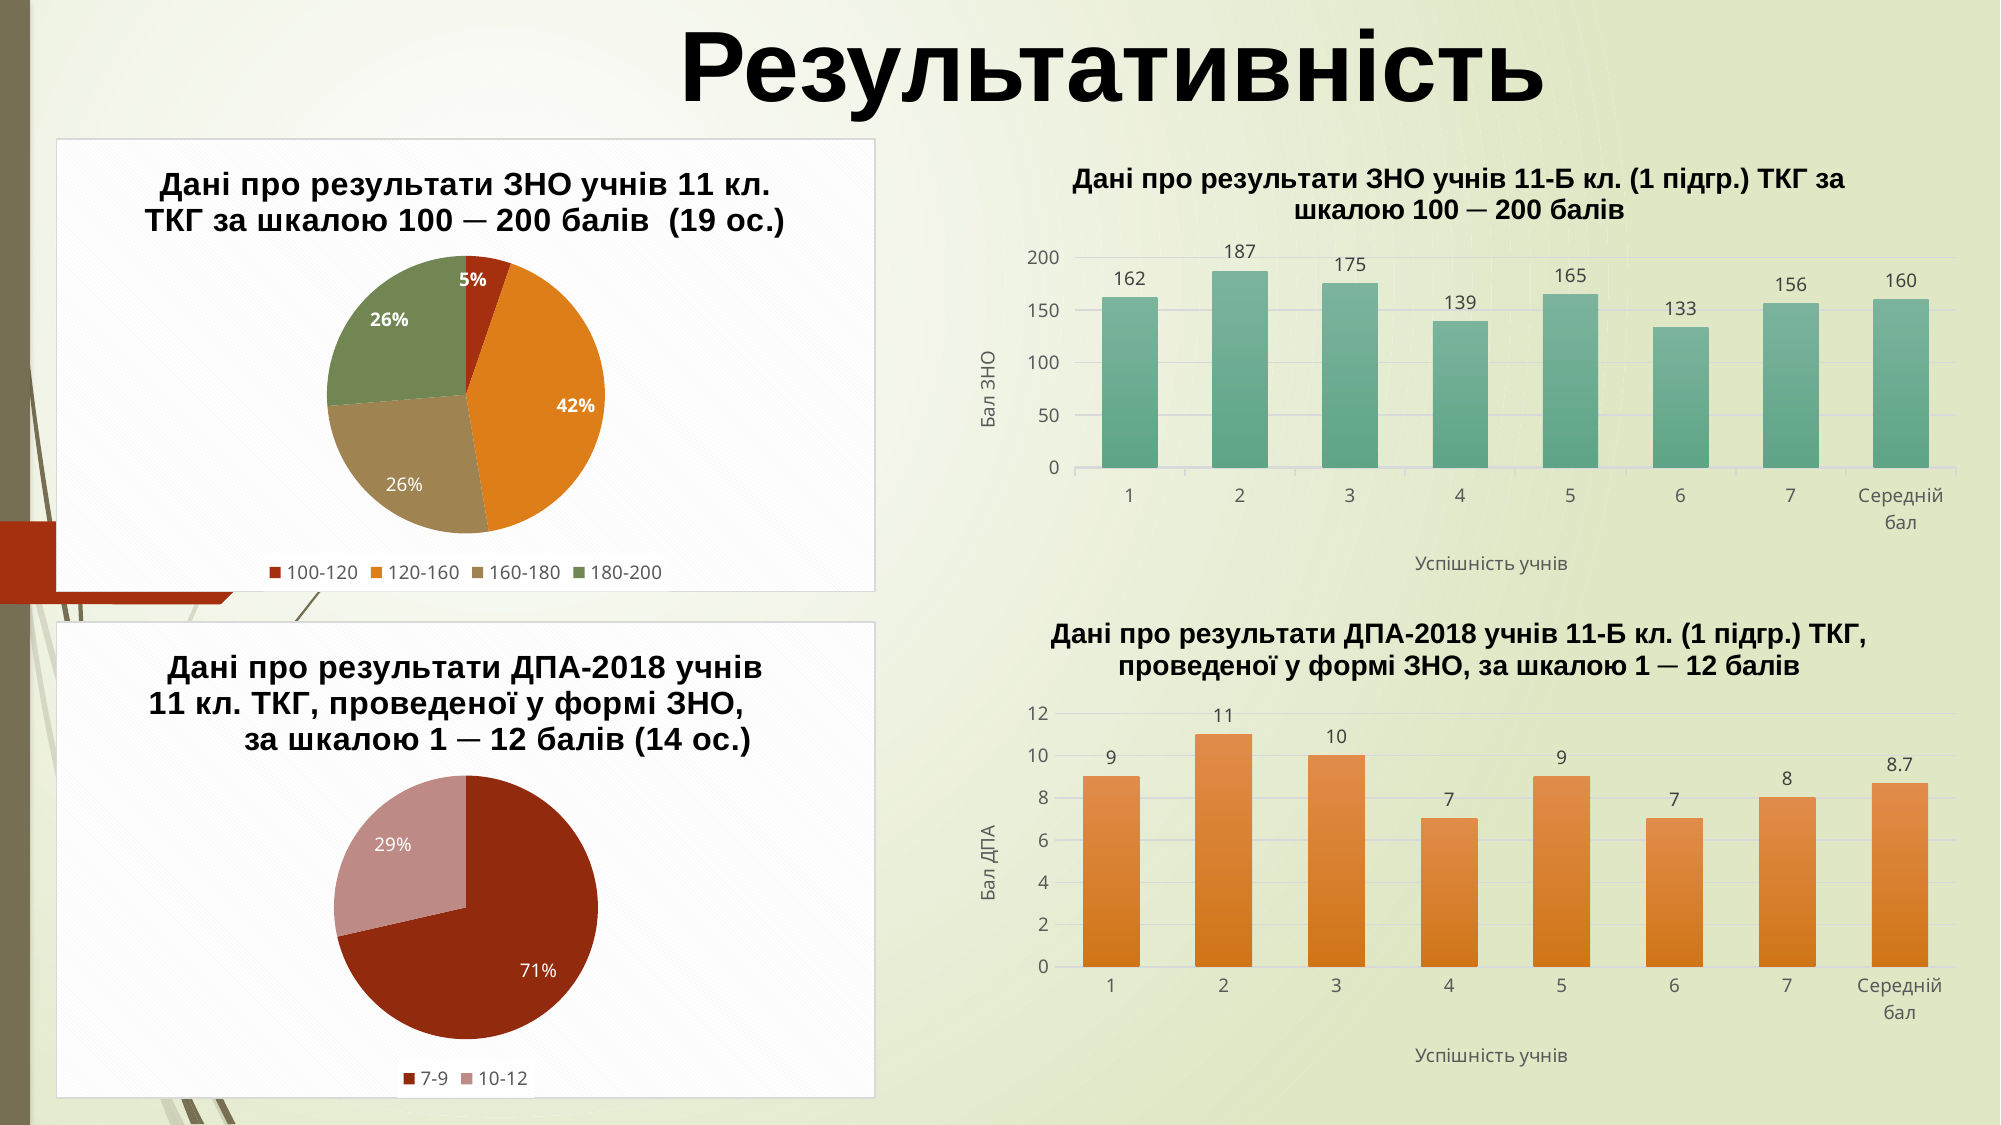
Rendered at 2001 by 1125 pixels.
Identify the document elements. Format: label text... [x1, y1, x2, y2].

chart [55, 137, 877, 593]
chart [55, 620, 877, 1099]
chart [941, 137, 1978, 1099]
title Результативність [664, 0, 1630, 318]
